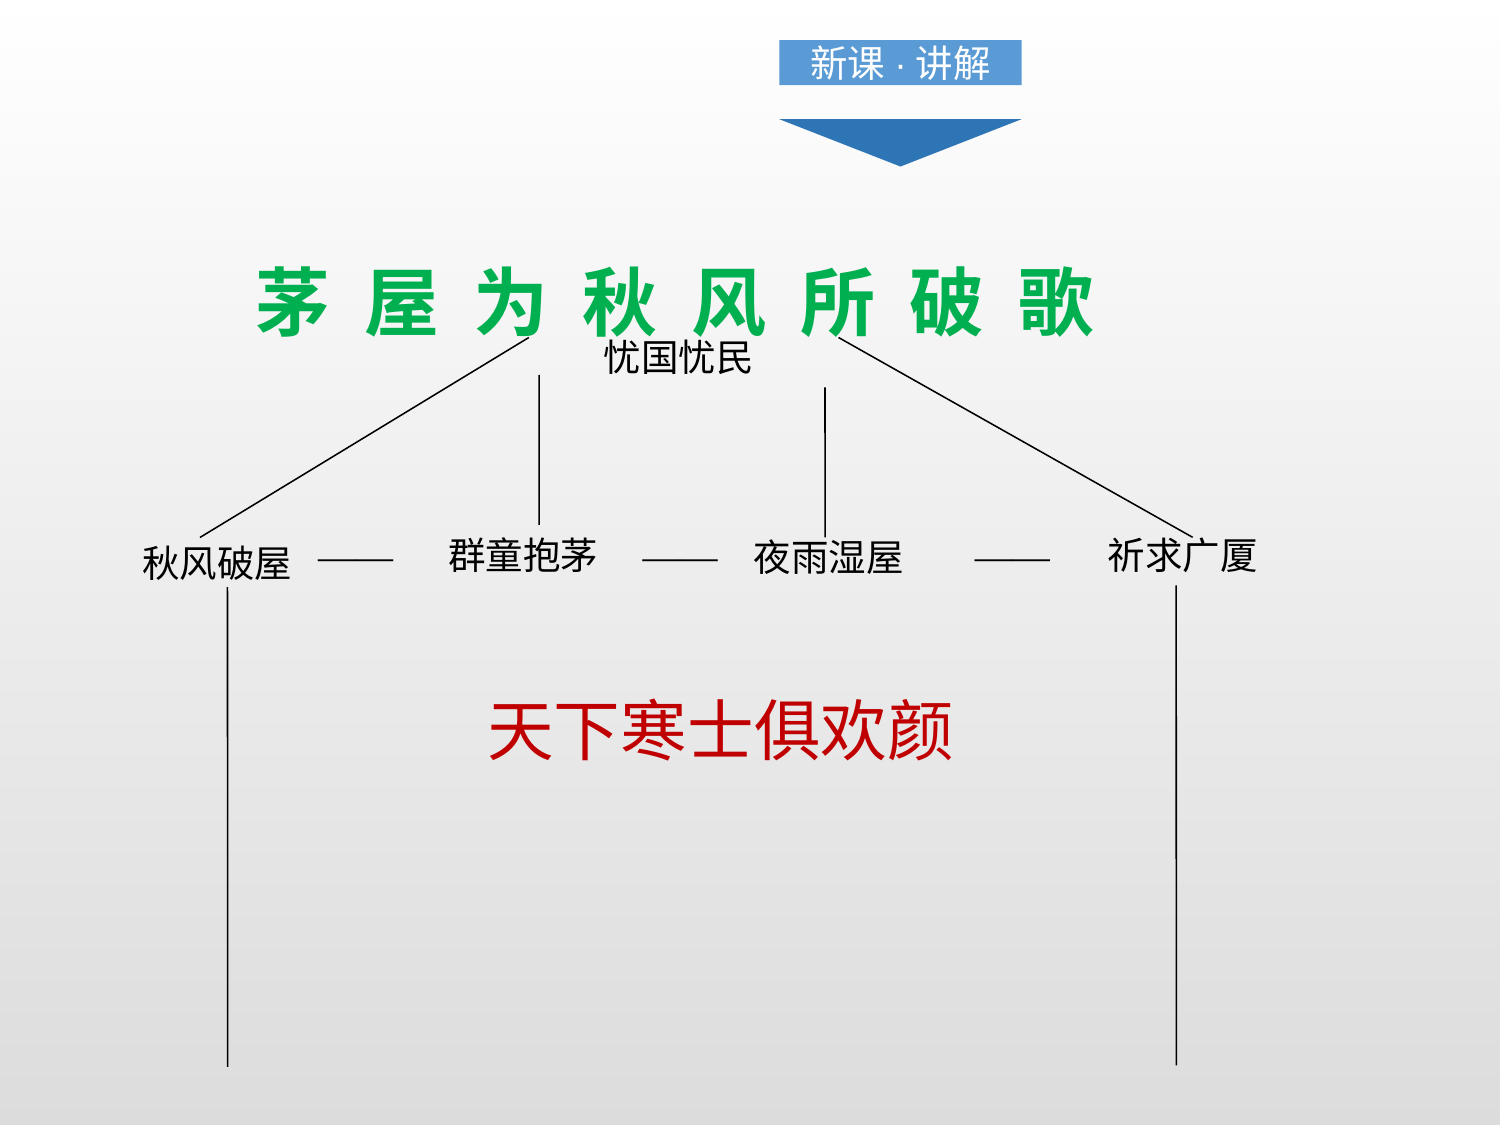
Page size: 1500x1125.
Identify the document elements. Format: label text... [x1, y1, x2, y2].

text_box 忧国忧民 [588, 327, 795, 387]
text_box —— [959, 524, 1065, 585]
text_box 祈求广厦 [1092, 524, 1273, 585]
text_box 夜雨湿屋 [739, 526, 919, 586]
text_box 群童抱茅 [433, 524, 614, 585]
text_box 天下寒士俱欢颜 [472, 681, 969, 776]
text_box —— [303, 524, 409, 585]
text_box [779, 39, 1022, 167]
text_box 茅 屋 为 秋 风 所 破 歌 [241, 248, 1109, 353]
text_box 秋风破屋 [127, 532, 328, 592]
text_box —— [627, 524, 756, 585]
